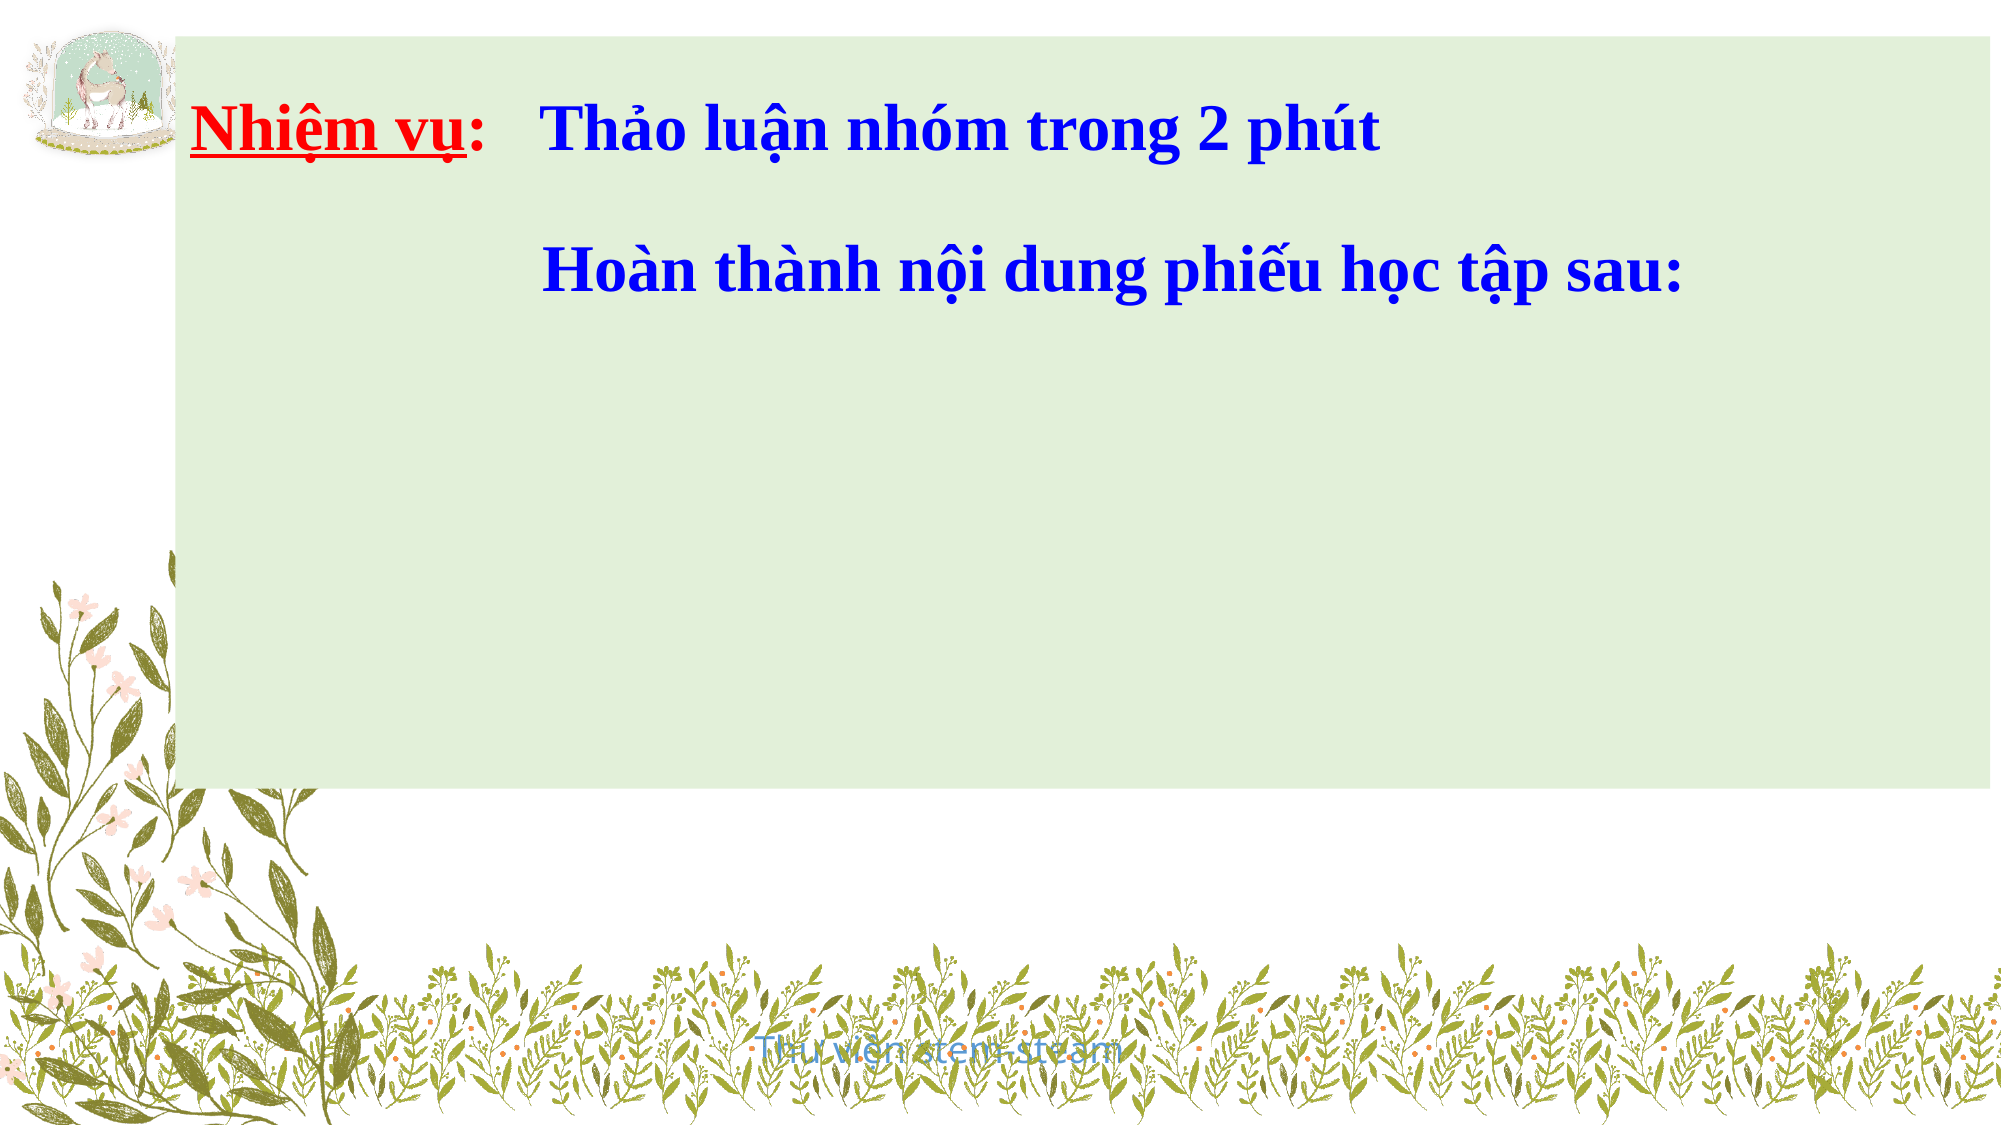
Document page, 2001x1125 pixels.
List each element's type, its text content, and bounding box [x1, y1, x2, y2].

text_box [361, 943, 2000, 1125]
picture [23, 31, 190, 155]
text_box Nhiệm vụ: Thảo luận nhóm trong 2 phút Hoàn thành nội dung phiếu học tập sau: [175, 36, 1991, 789]
picture [0, 550, 361, 1125]
